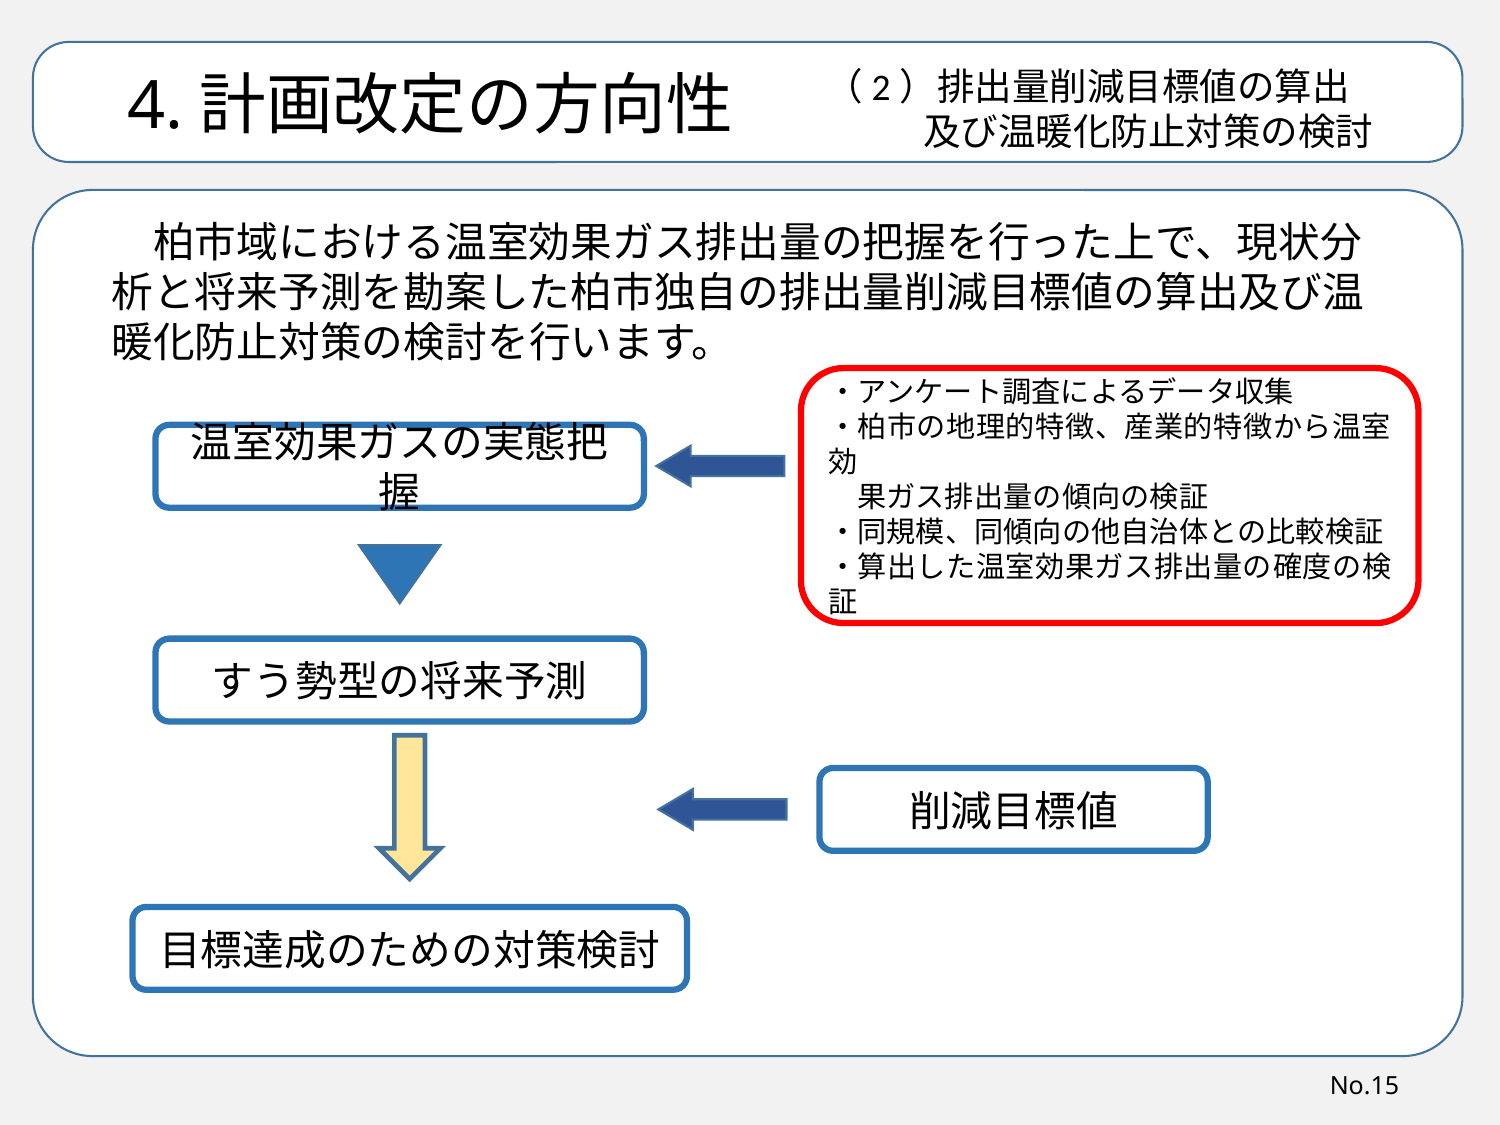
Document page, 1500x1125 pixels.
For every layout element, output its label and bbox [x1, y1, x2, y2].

text_box [0, 0, 1500, 1125]
